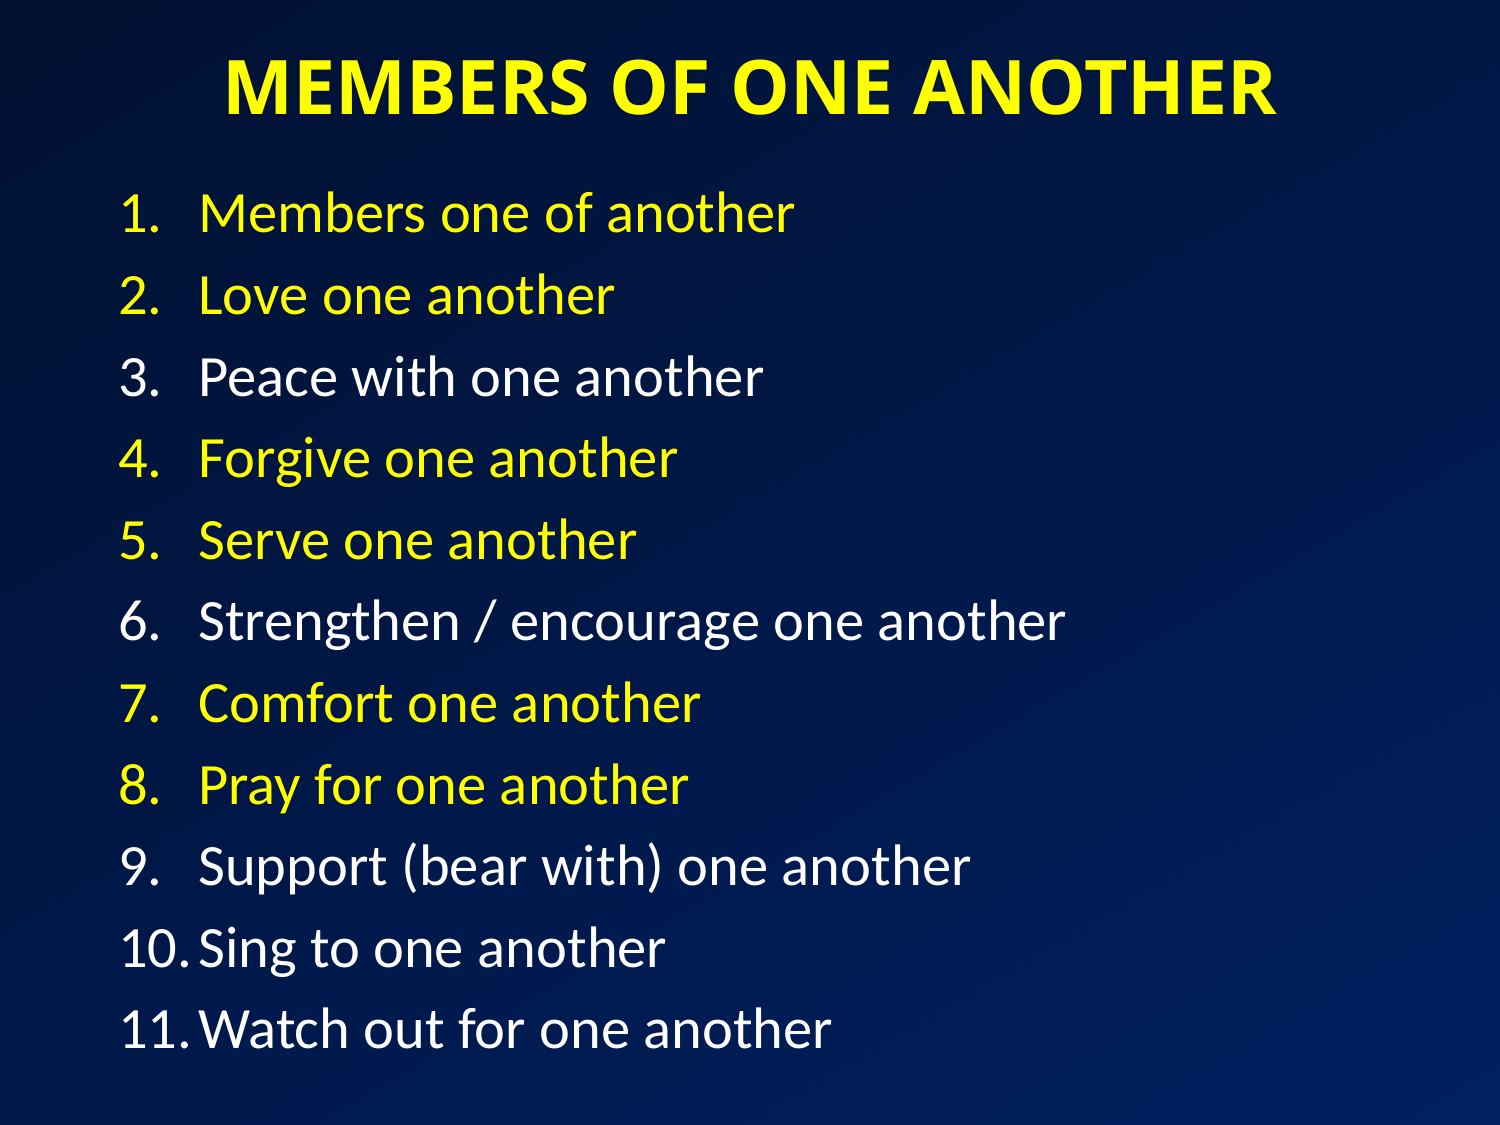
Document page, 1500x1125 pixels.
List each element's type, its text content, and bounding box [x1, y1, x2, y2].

title MEMBERS OF ONE ANOTHER [103, 15, 1397, 166]
list Members one of another Love one another Peace with one another Forgive one another Serve one another Strengthen / encourage one another Comfort one another Pray for one another Support (bear with) one another Sing to one another Watch out for one another [103, 174, 1397, 1070]
